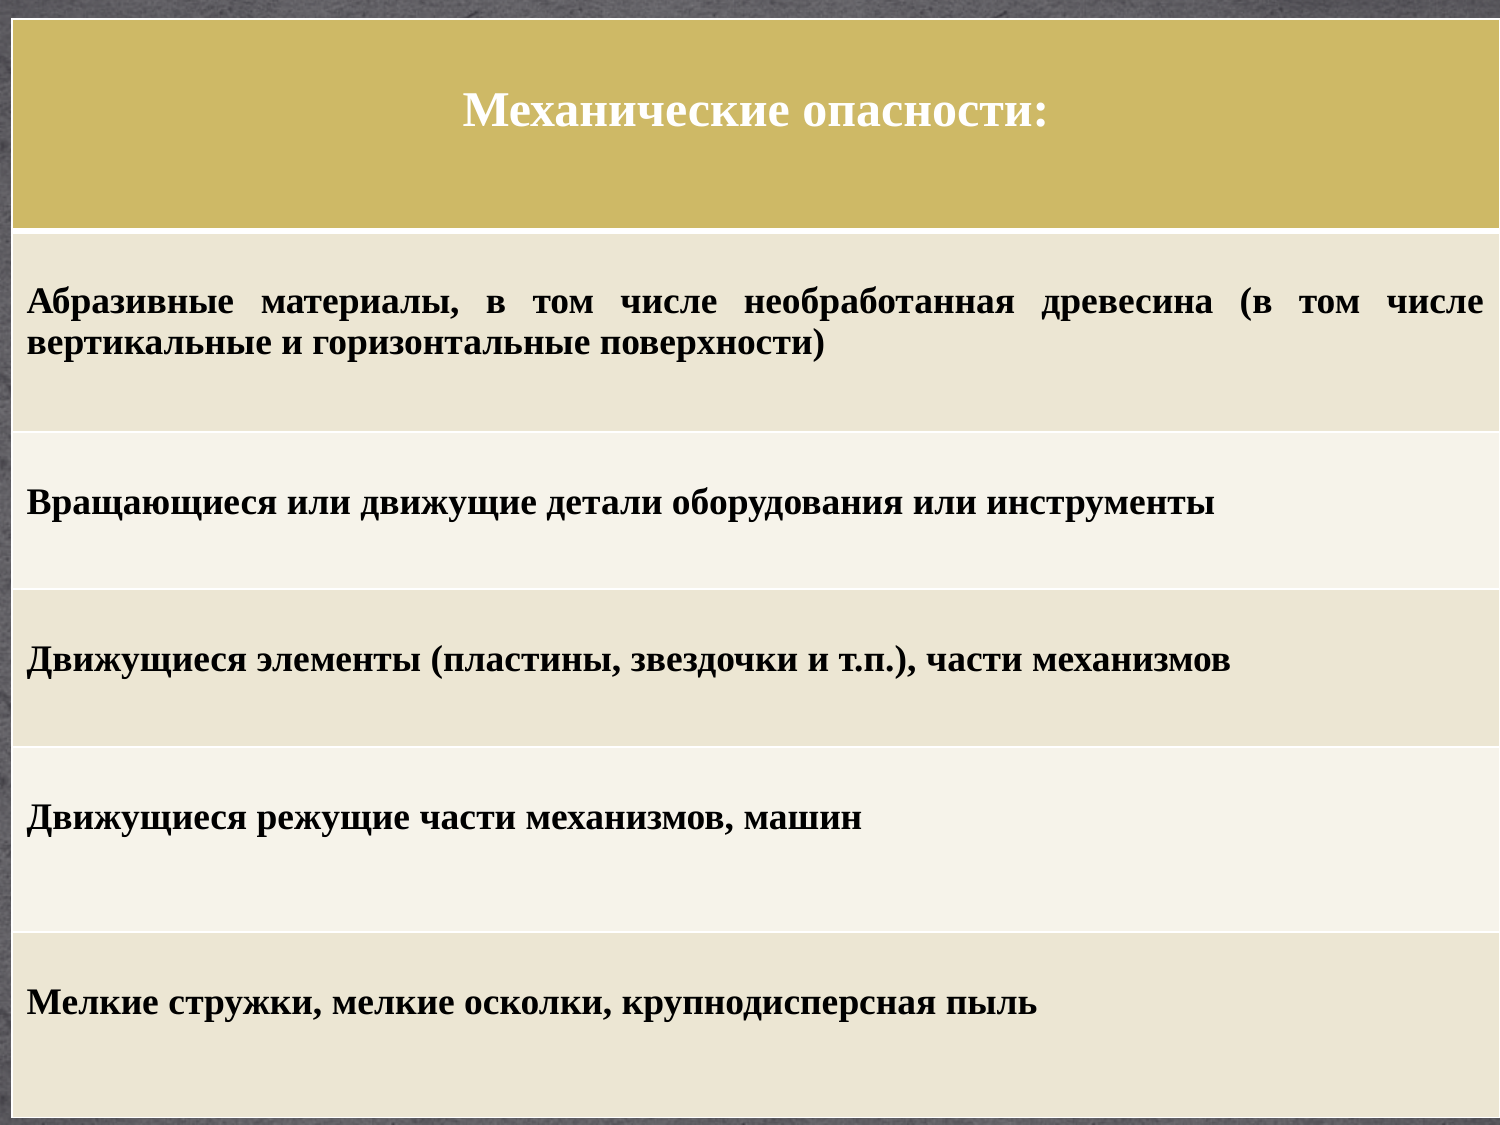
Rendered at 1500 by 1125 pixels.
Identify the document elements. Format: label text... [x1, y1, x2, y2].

table_cell Мелкие стружки, мелкие осколки, крупнодисперсная пыль [13, 933, 1499, 1117]
table_cell Движущиеся режущие части механизмов, машин [13, 748, 1499, 931]
table_cell Движущиеся элементы (пластины, звездочки и т.п.), части механизмов [13, 590, 1499, 746]
table_cell Вращающиеся или движущие детали оборудования или инструменты [13, 433, 1499, 588]
table_cell Абразивные материалы, в том числе необработанная древесина (в том числе вертикальные и горизонтальные поверхности) [13, 234, 1499, 431]
table_header Механические опасности: [13, 20, 1499, 228]
